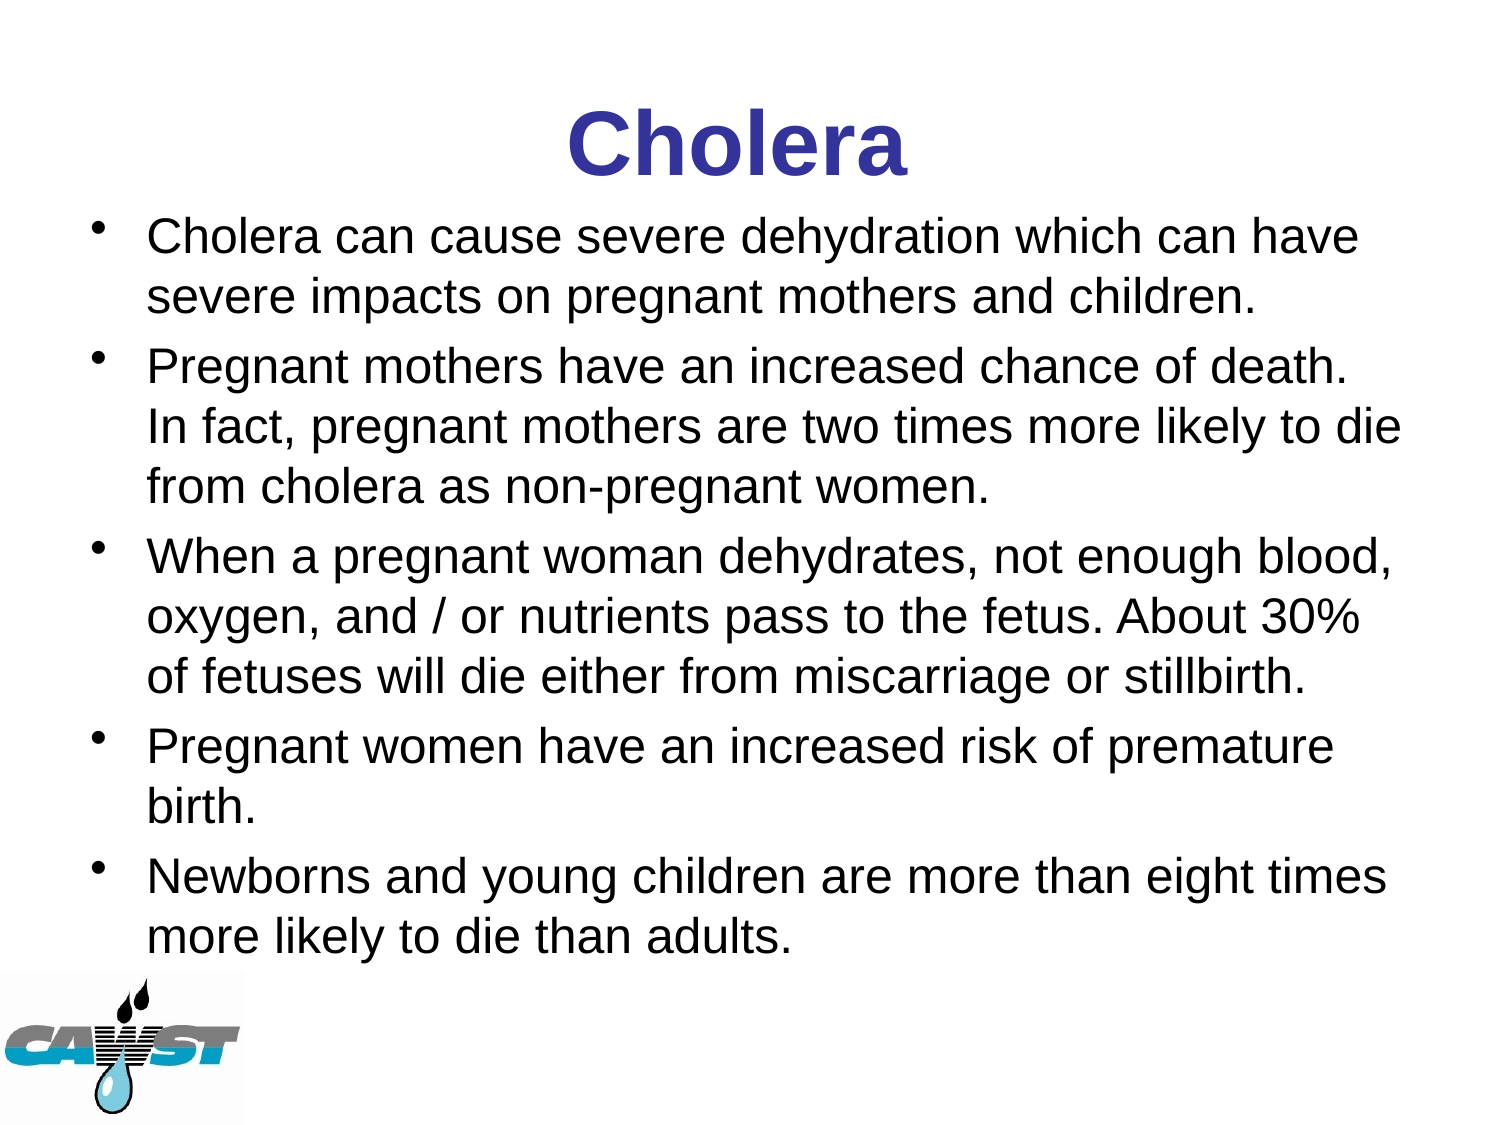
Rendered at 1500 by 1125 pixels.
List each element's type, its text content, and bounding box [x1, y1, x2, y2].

picture [0, 972, 244, 1125]
list Cholera can cause severe dehydration which can have severe impacts on pregnant mothers and children. Pregnant mothers have an increased chance of death. In fact, pregnant mothers are two times more likely to die from cholera as non-pregnant women. When a pregnant woman dehydrates, not enough blood, oxygen, and / or nutrients pass to the fetus. About 30% of fetuses will die either from miscarriage or stillbirth. Pregnant women have an increased risk of premature birth. Newborns and young children are more than eight times more likely to die than adults. [75, 196, 1425, 1024]
title Cholera [75, 45, 1425, 196]
